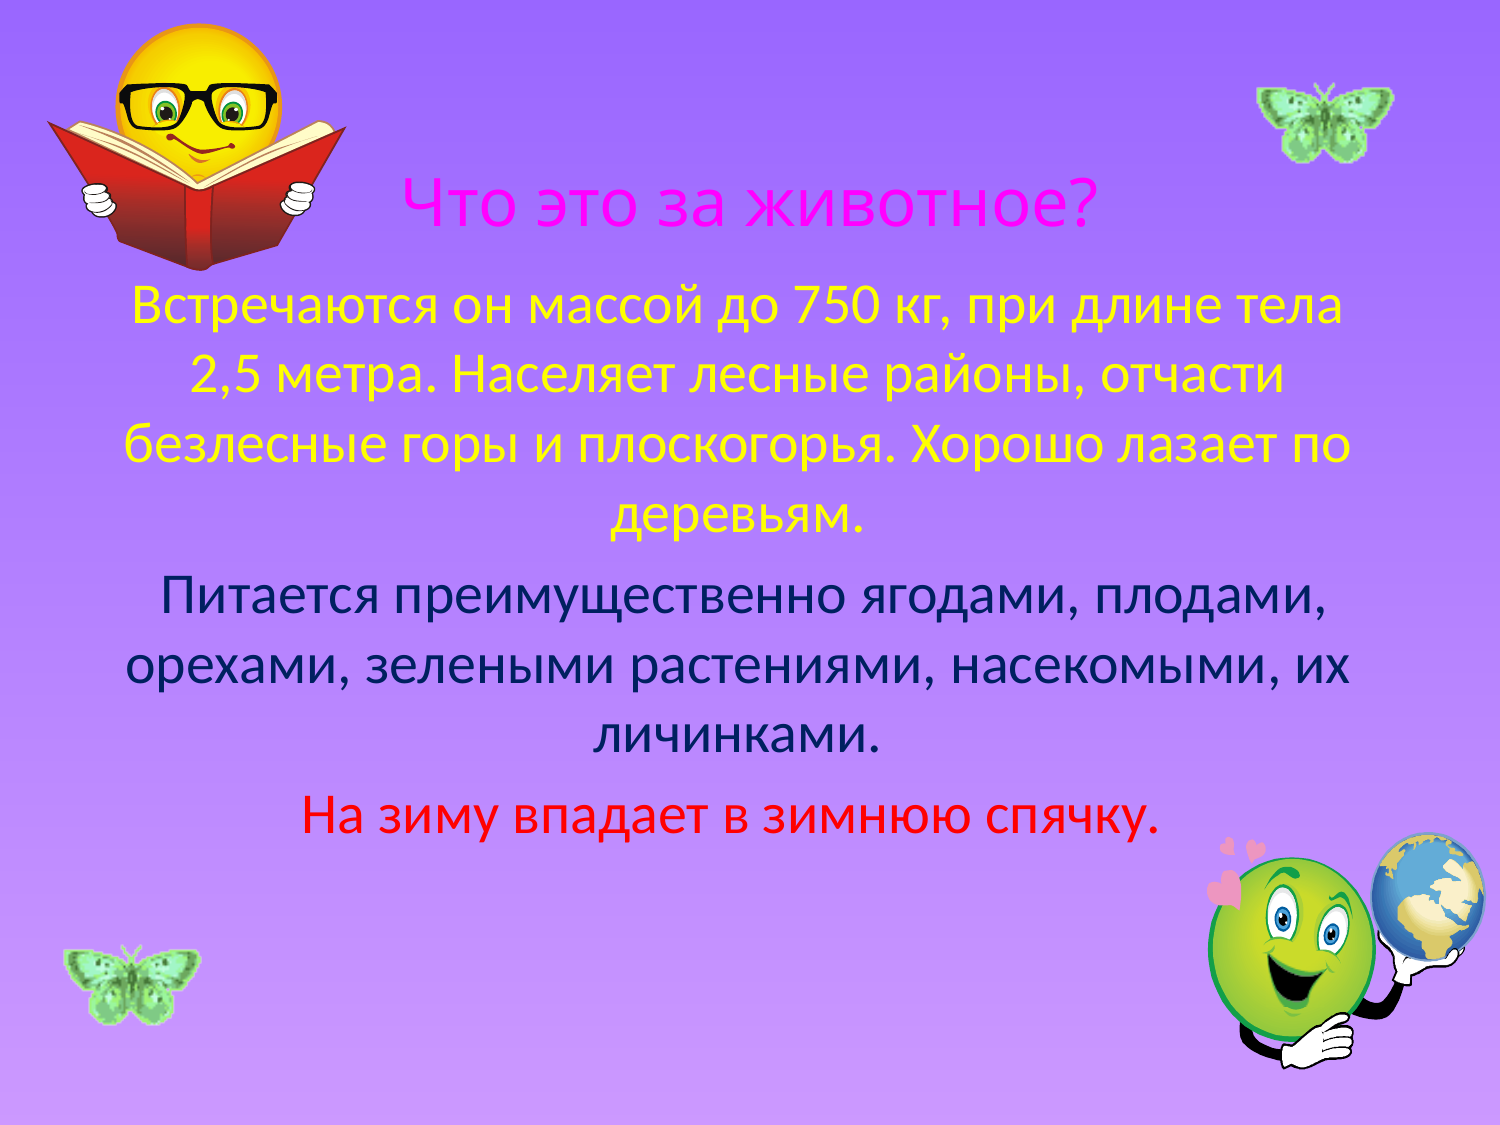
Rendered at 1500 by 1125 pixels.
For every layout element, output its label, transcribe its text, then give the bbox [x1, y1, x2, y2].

subtitle Встречаются он массой до 750 кг, при длине тела 2,5 метра. Населяет лесные районы, отчасти безлесные горы и плоскогорья. Хорошо лазает по деревьям. Питается преимущественно ягодами, плодами, орехами, зелеными растениями, насекомыми, их личинками. На зиму впадает в зимнюю спячку. [82, 257, 1395, 856]
picture [46, 23, 347, 271]
picture [1245, 0, 1500, 237]
title Что это за животное? [351, 152, 1388, 257]
picture [52, 822, 353, 1099]
picture [1206, 831, 1487, 1070]
